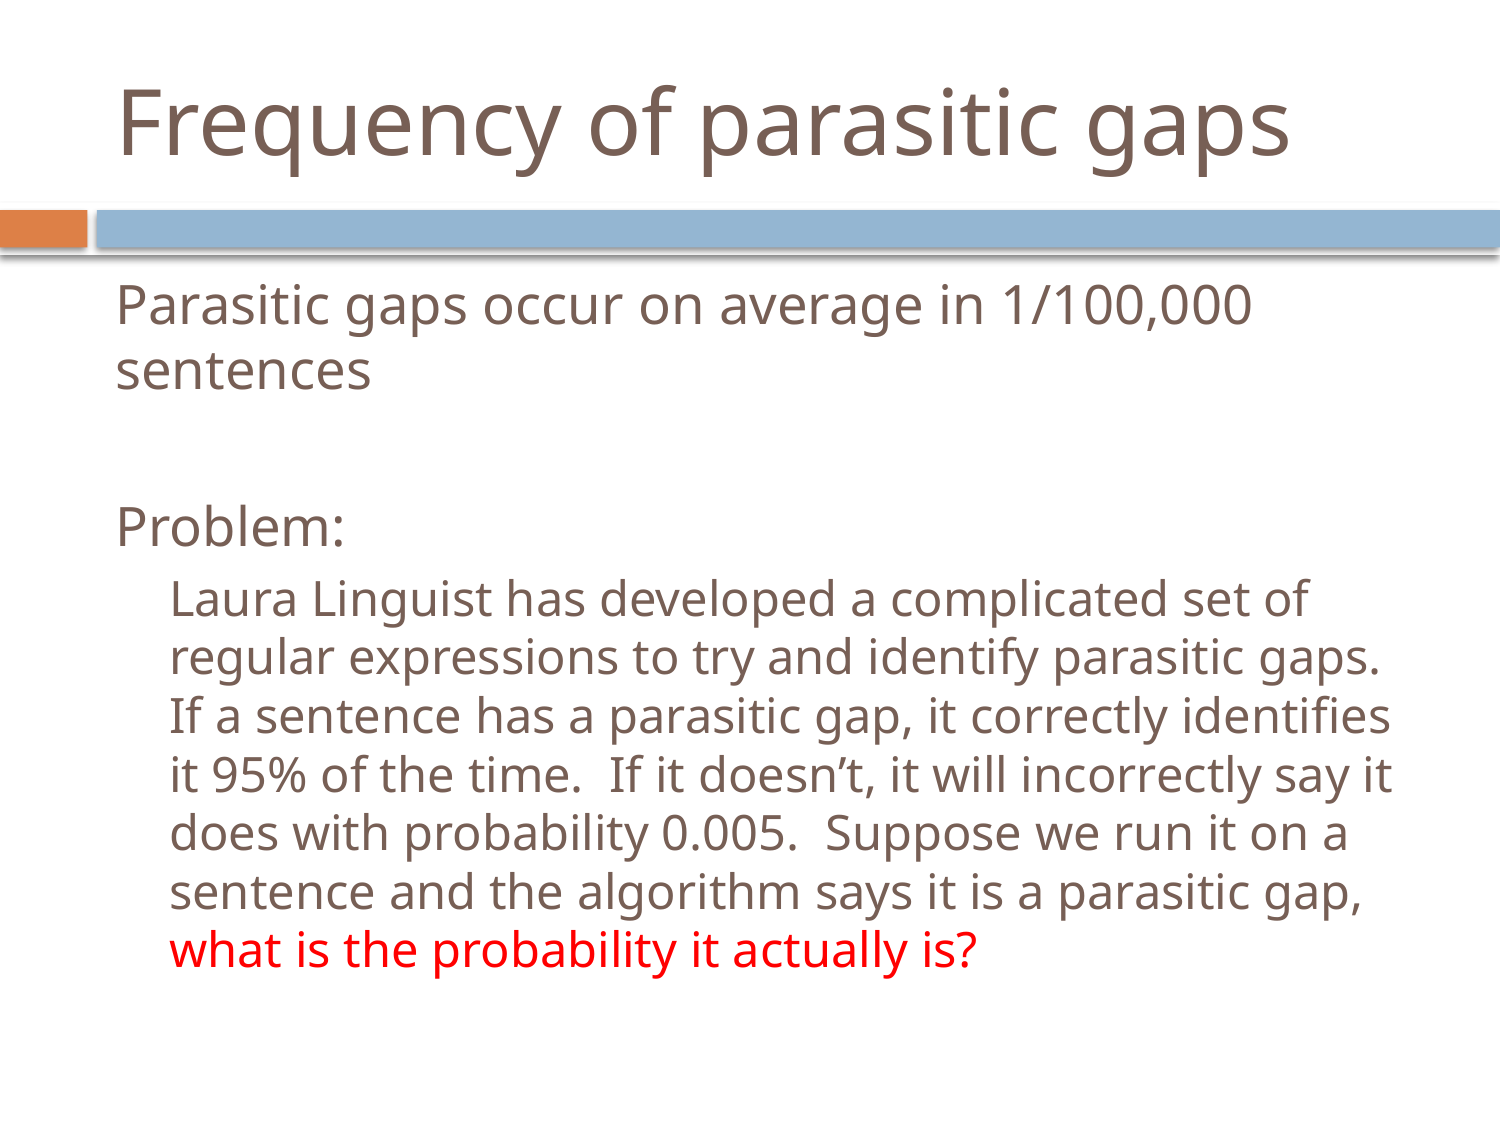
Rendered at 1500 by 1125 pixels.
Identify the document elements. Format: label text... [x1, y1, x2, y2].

list Parasitic gaps occur on average in 1/100,000 sentences Problem: Laura Linguist has developed a complicated set of regular expressions to try and identify parasitic gaps. If a sentence has a parasitic gap, it correctly identifies it 95% of the time. If it doesn’t, it will incorrectly say it does with probability 0.005. Suppose we run it on a sentence and the algorithm says it is a parasitic gap, what is the probability it actually is? [100, 262, 1438, 1000]
title Frequency of parasitic gaps [100, 37, 1438, 200]
